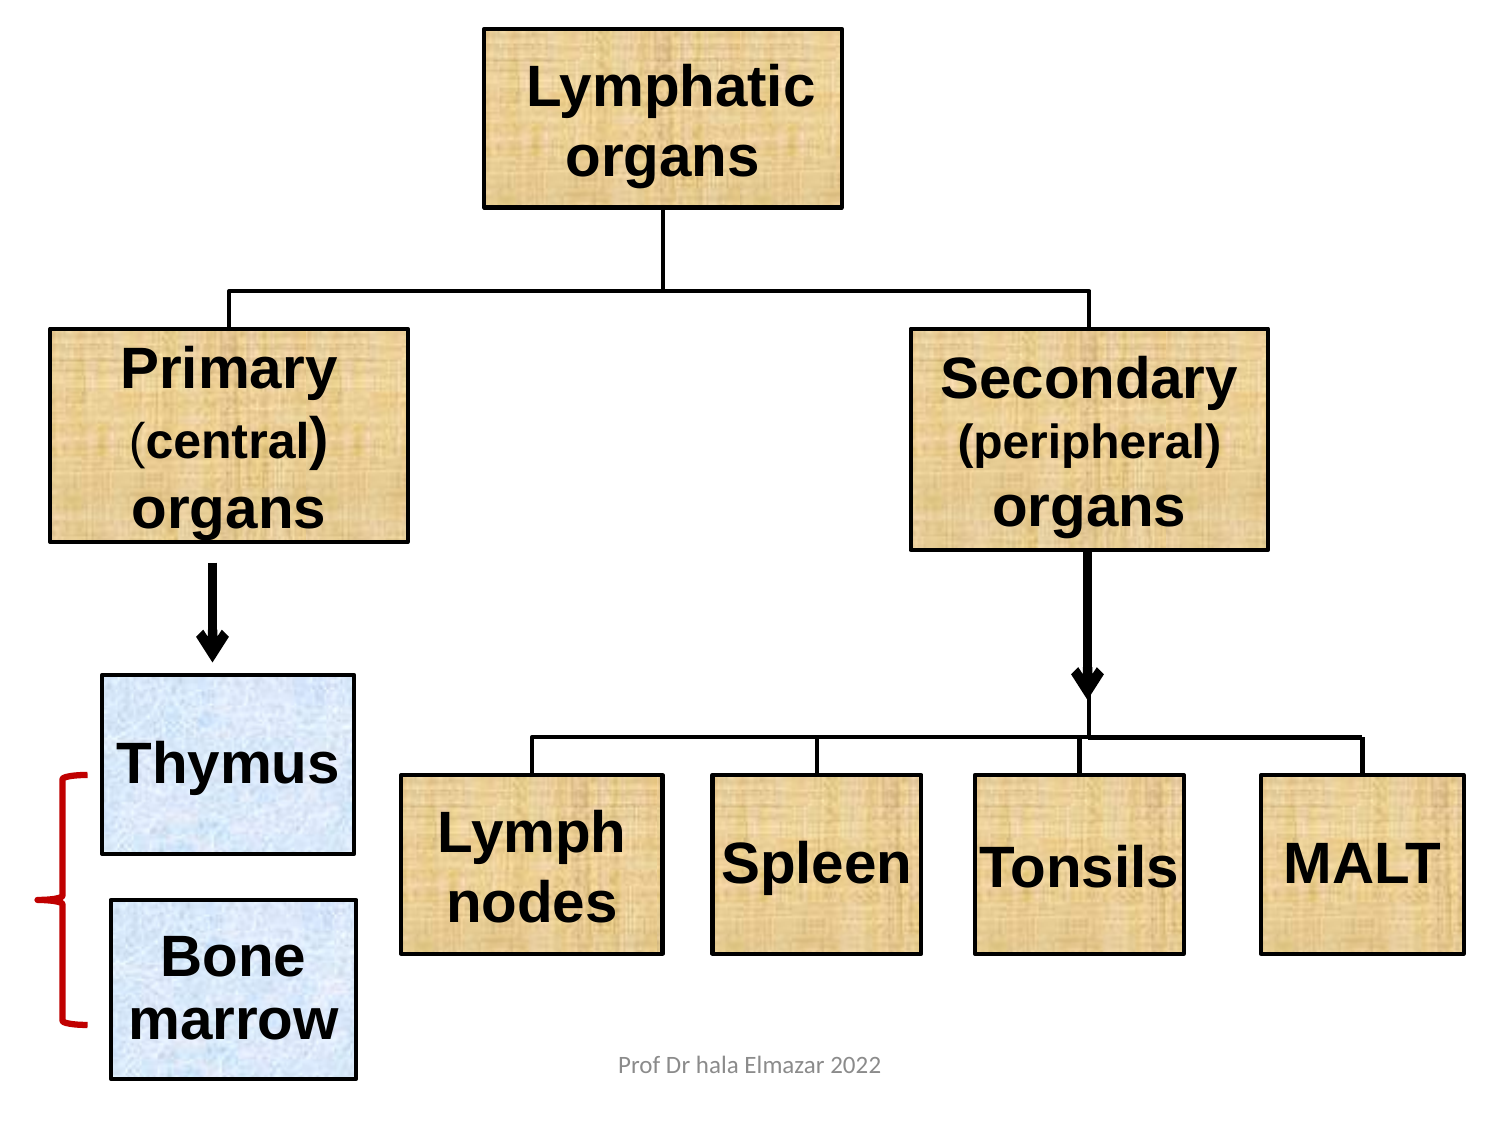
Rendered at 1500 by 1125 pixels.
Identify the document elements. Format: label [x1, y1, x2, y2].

text_box [0, 11, 1500, 1125]
